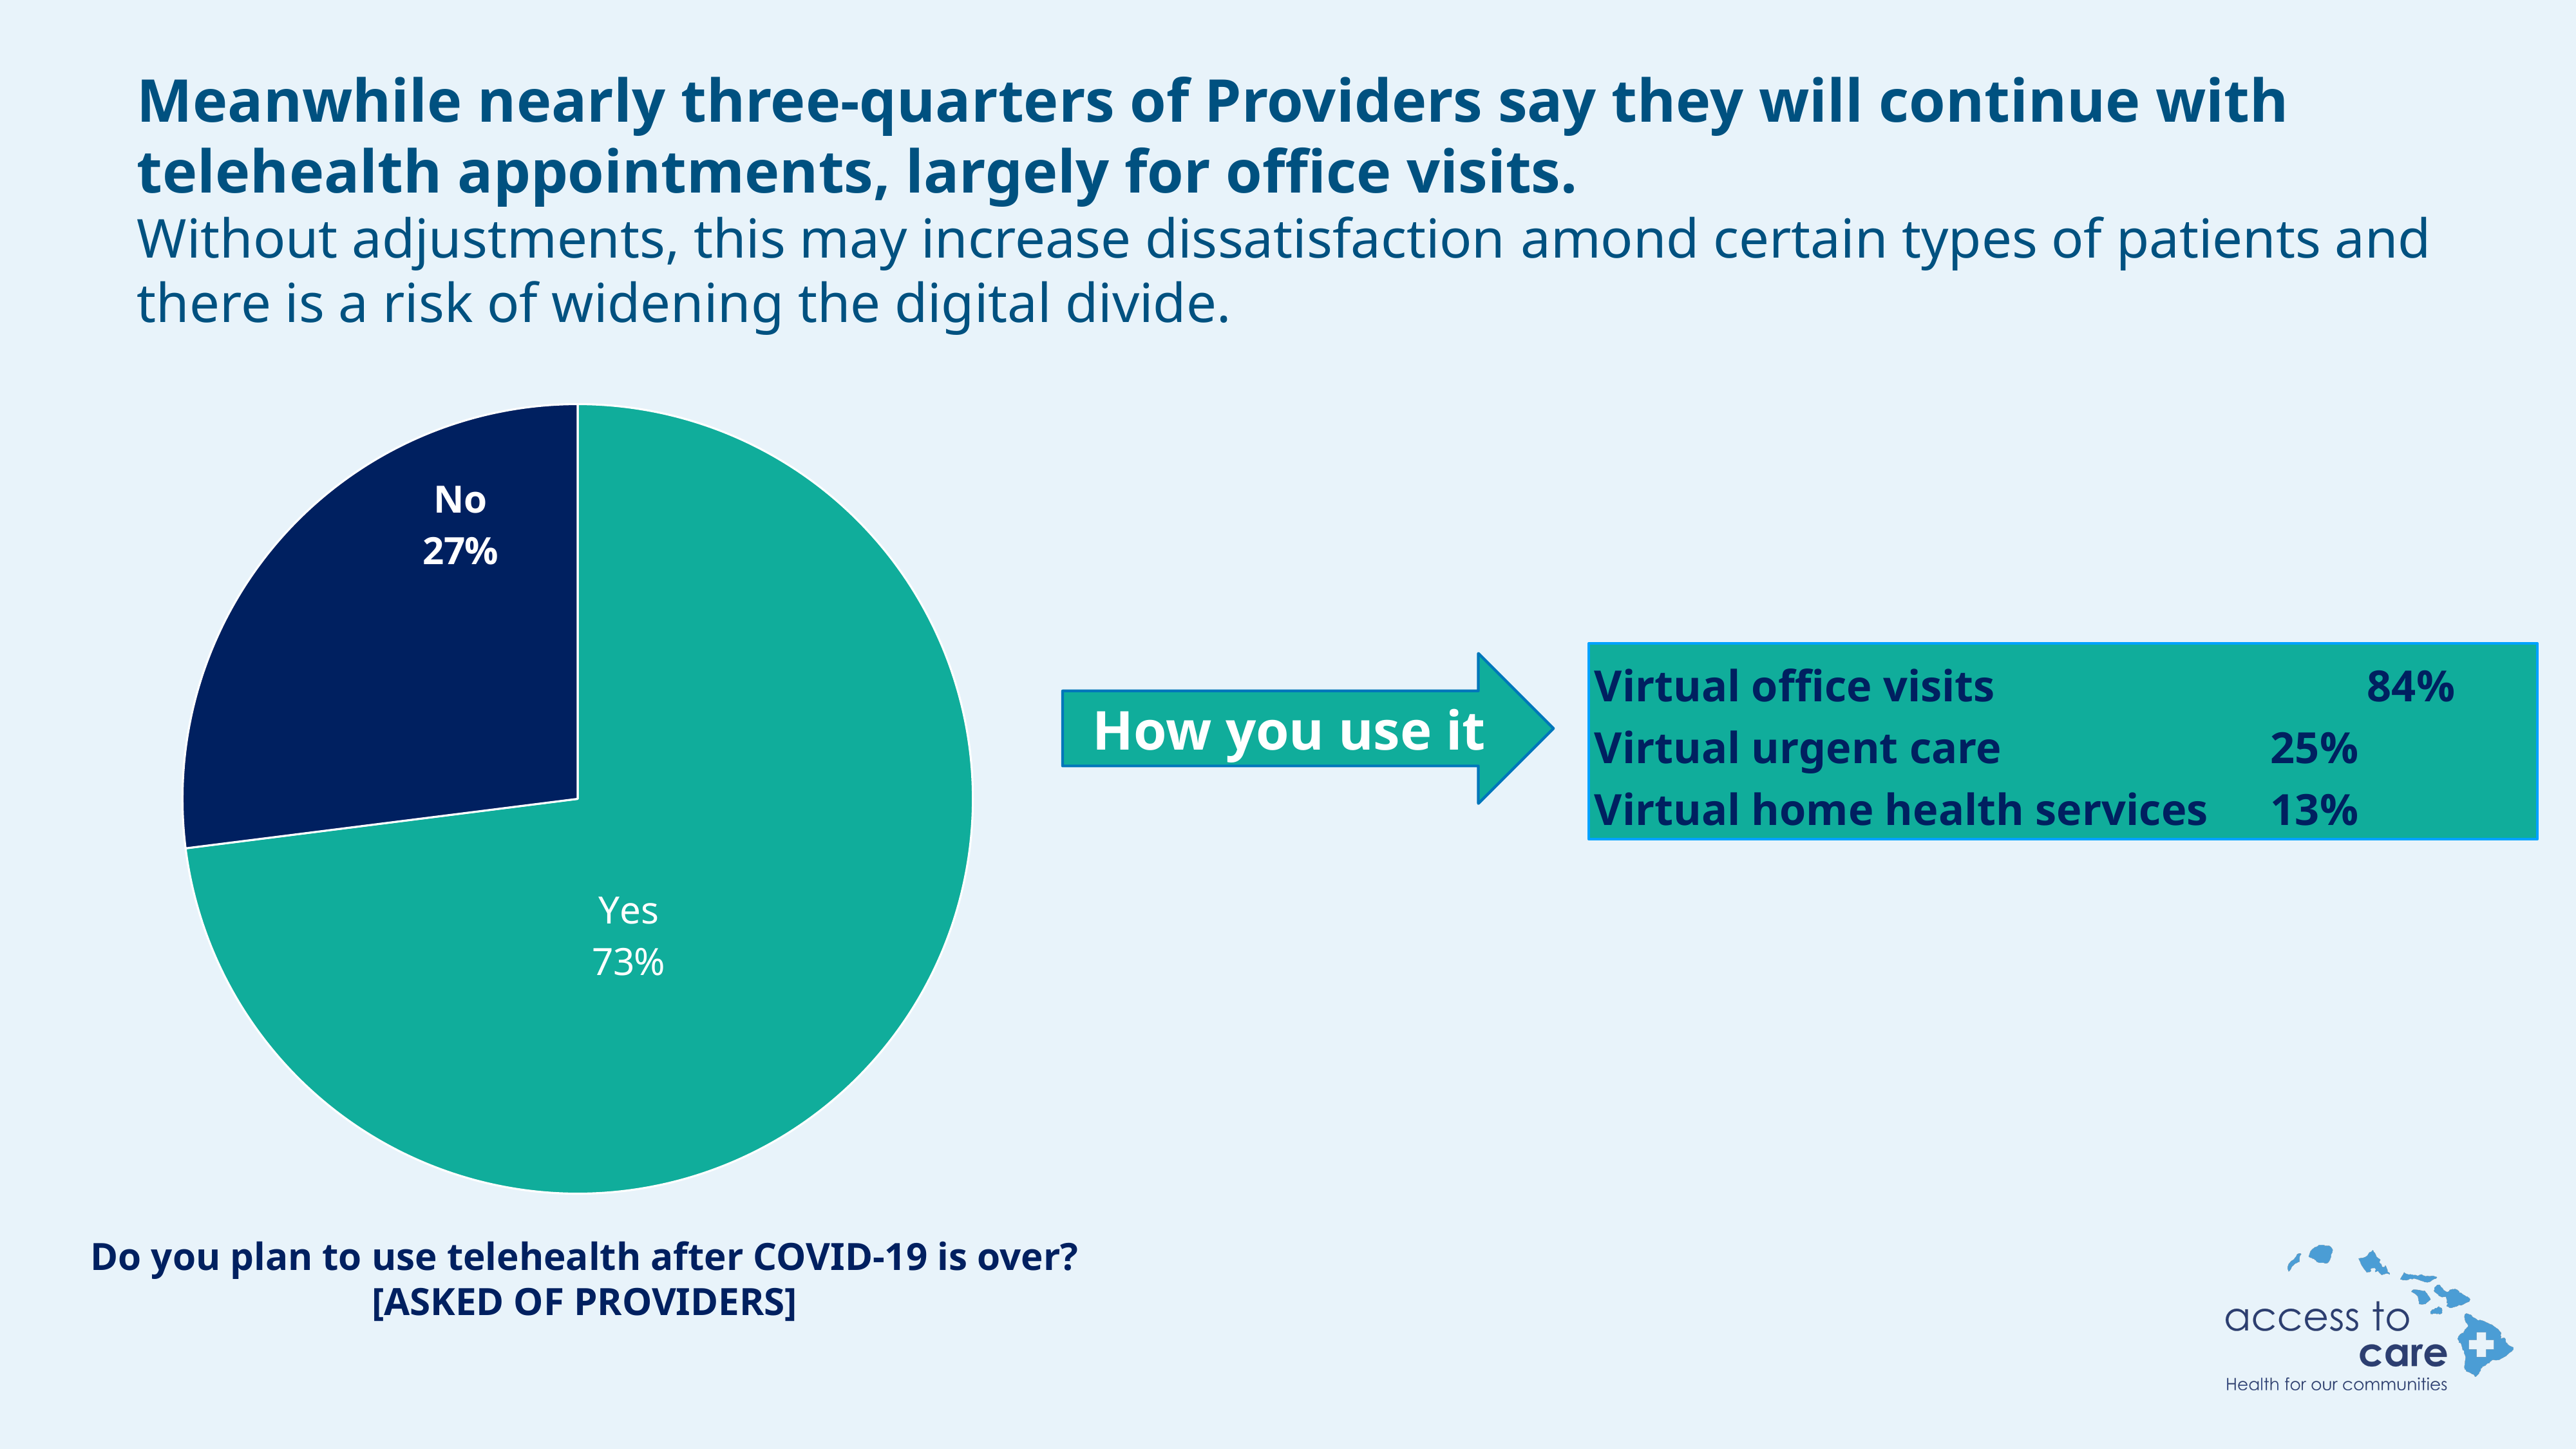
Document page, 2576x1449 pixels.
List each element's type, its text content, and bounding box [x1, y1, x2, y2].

picture [2226, 1245, 2514, 1390]
text_box Meanwhile nearly three-quarters of Providers say they will continue with telehealth appointments, largely for office visits. Without adjustments, this may increase dissatisfaction amond certain types of patients and there is a risk of widening the digital divide. [127, 58, 2449, 255]
text_box Do you plan to use telehealth after COVID-19 is over? [ASKED OF PROVIDERS] [59, 1227, 1110, 1328]
chart [0, 378, 1244, 1195]
text_box How you use it [1247, 653, 1554, 804]
text_box Virtual office visits 84% Virtual urgent care 25% Virtual home health services 13% [1589, 643, 2537, 840]
